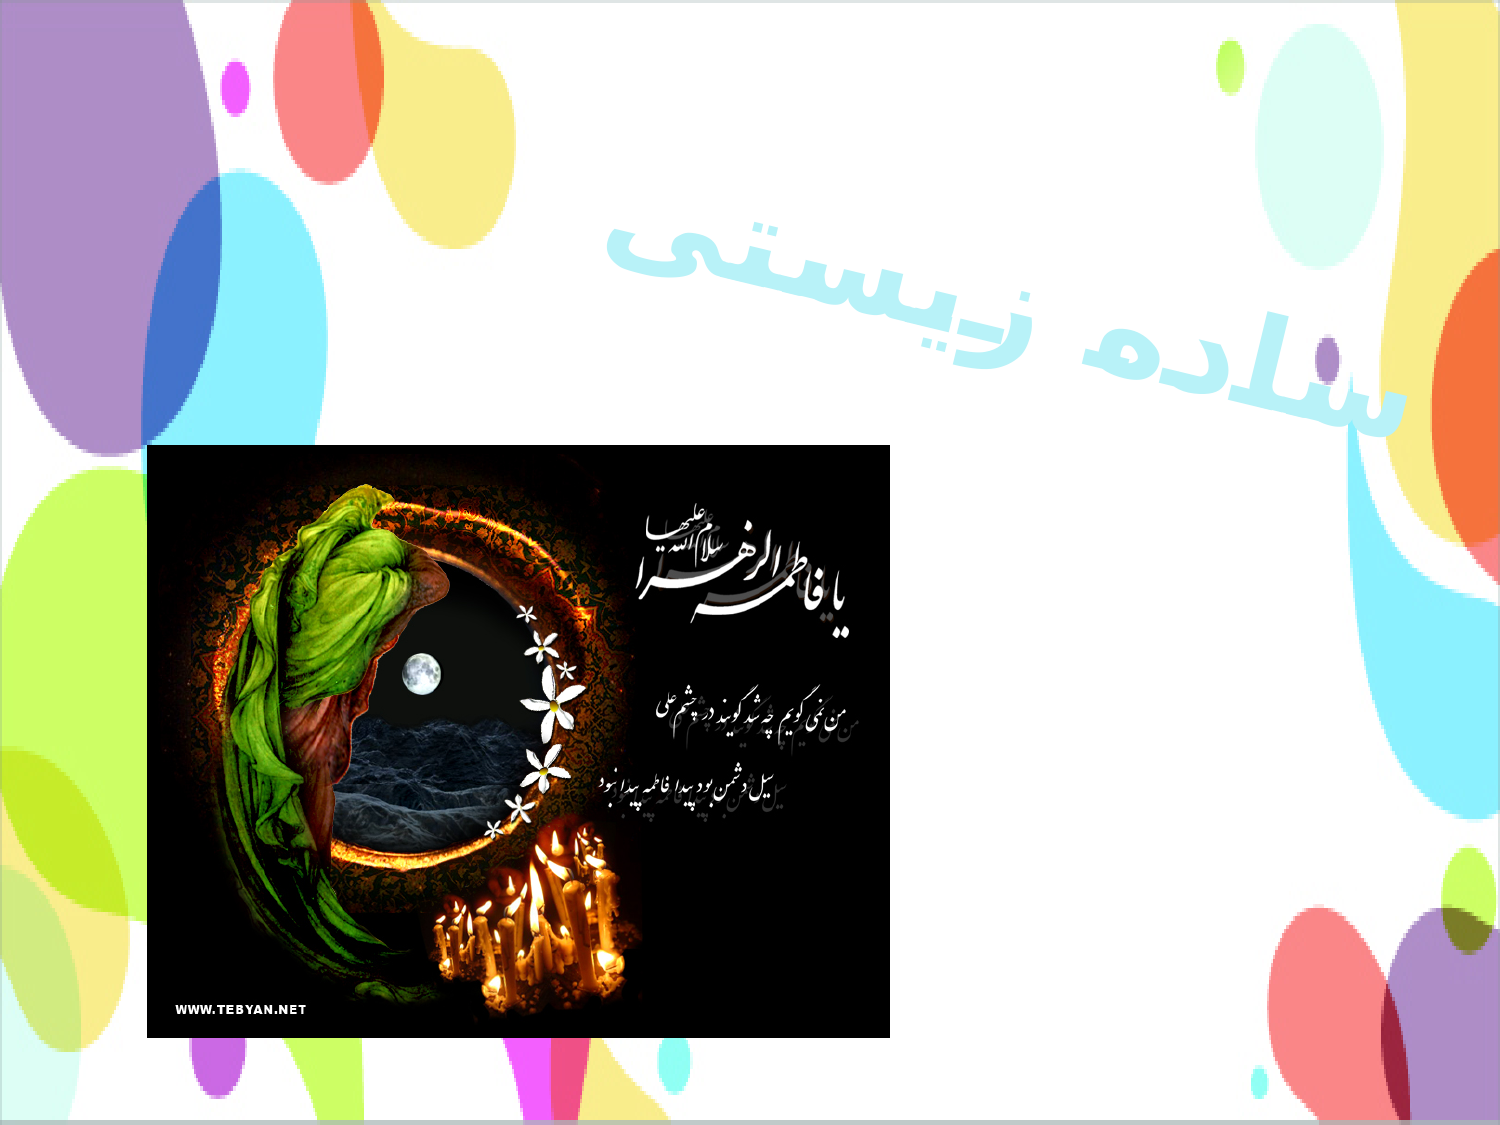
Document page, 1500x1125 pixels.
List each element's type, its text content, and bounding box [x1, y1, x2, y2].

picture [0, 0, 1500, 1125]
text_box ساده زیستی [576, 115, 1453, 479]
